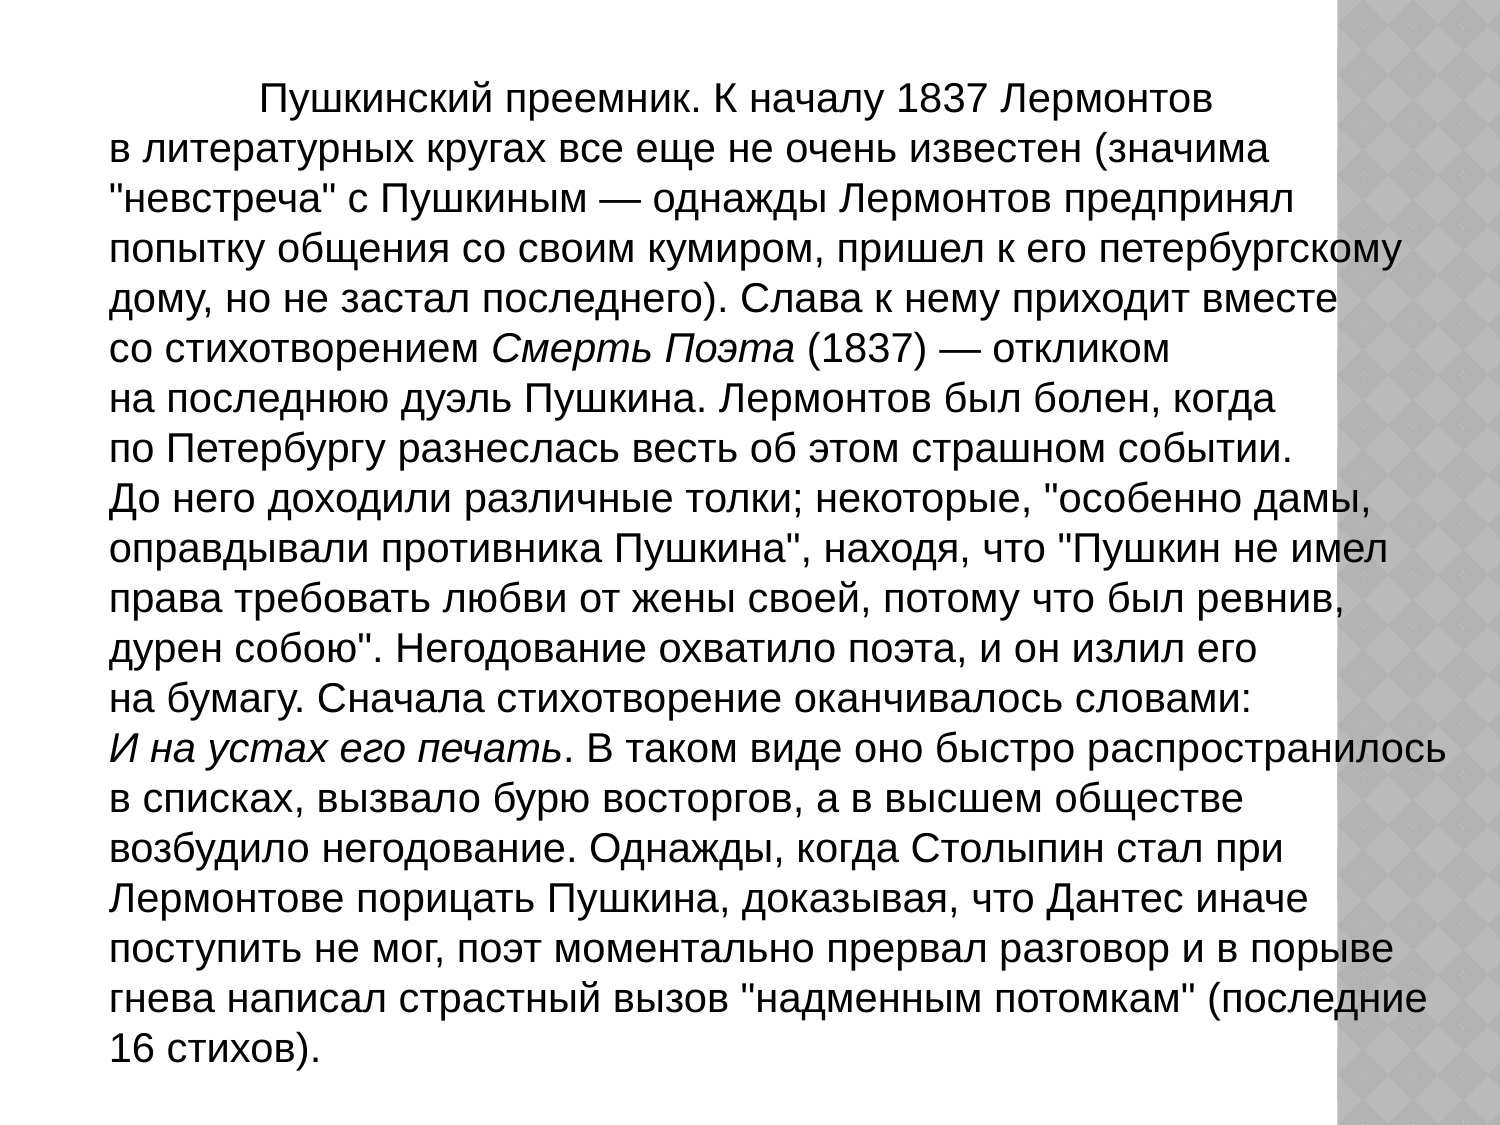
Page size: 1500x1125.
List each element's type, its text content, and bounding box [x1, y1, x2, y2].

text_box Пушкинский преемник. К началу 1837 Лермонтов в литературных кругах все еще не очень известен (значима "невстреча" с Пушкиным — однажды Лермонтов предпринял попытку общения со своим кумиром, пришел к его петербургскому дому, но не застал последнего). Слава к нему приходит вместе со стихотворением Смерть Поэта (1837) — откликом на последнюю дуэль Пушкина. Лермонтов был болен, когда по Петербургу разнеслась весть об этом страшном событии. До него доходили различные толки; некоторые, "особенно дамы, оправдывали противника Пушкина", находя, что "Пушкин не имел права требовать любви от жены своей, потому что был ревнив, дурен собою". Негодование охватило поэта, и он излил его на бумагу. Сначала стихотворение оканчивалось словами: И на устах его печать. В таком виде оно быстро распространилось в списках, вызвало бурю восторгов, а в высшем обществе возбудило негодование. Однажды, когда Столыпин стал при Лермонтове порицать Пушкина, доказывая, что Дантес иначе поступить не мог, поэт моментально прервал разговор и в порыве гнева написал страстный вызов "надменным потомкам" (последние 16 стихов). [93, 63, 1465, 1079]
